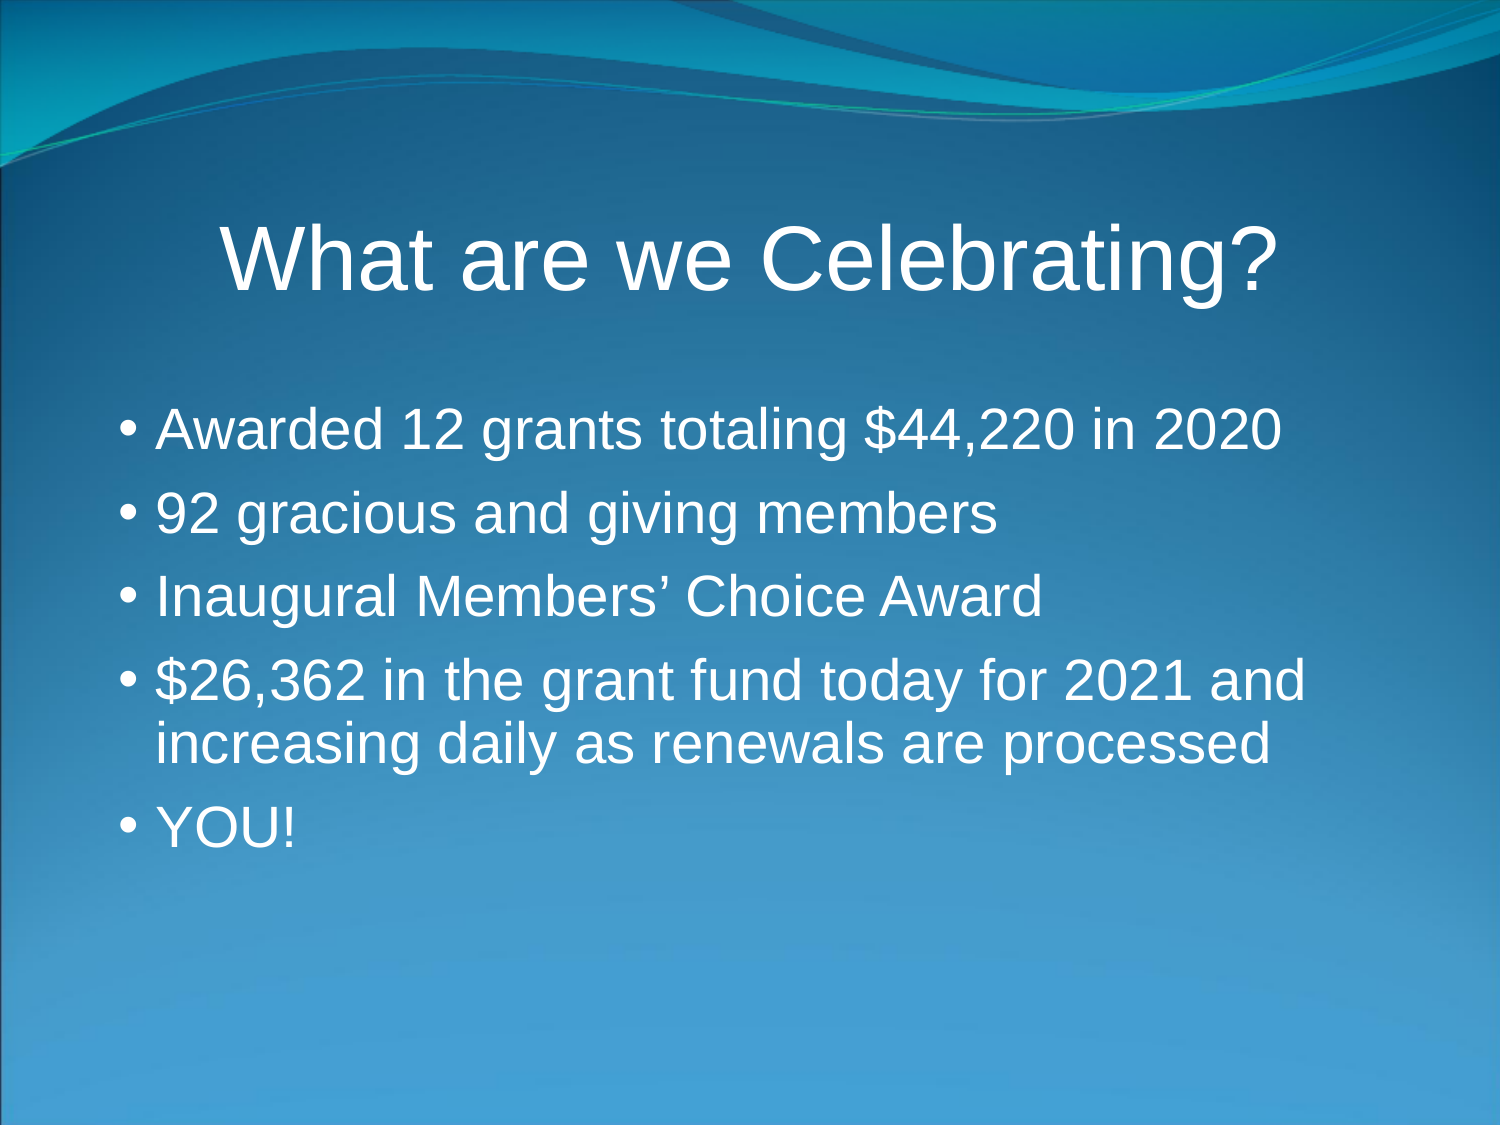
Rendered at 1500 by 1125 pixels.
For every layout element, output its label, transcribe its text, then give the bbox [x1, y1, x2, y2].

list Awarded 12 grants totaling $44,220 in 2020 92 gracious and giving members Inaugural Members’ Choice Award $26,362 in the grant fund today for 2021 and increasing daily as renewals are processed YOU! [103, 391, 1397, 1004]
title What are we Celebrating? [103, 152, 1397, 370]
